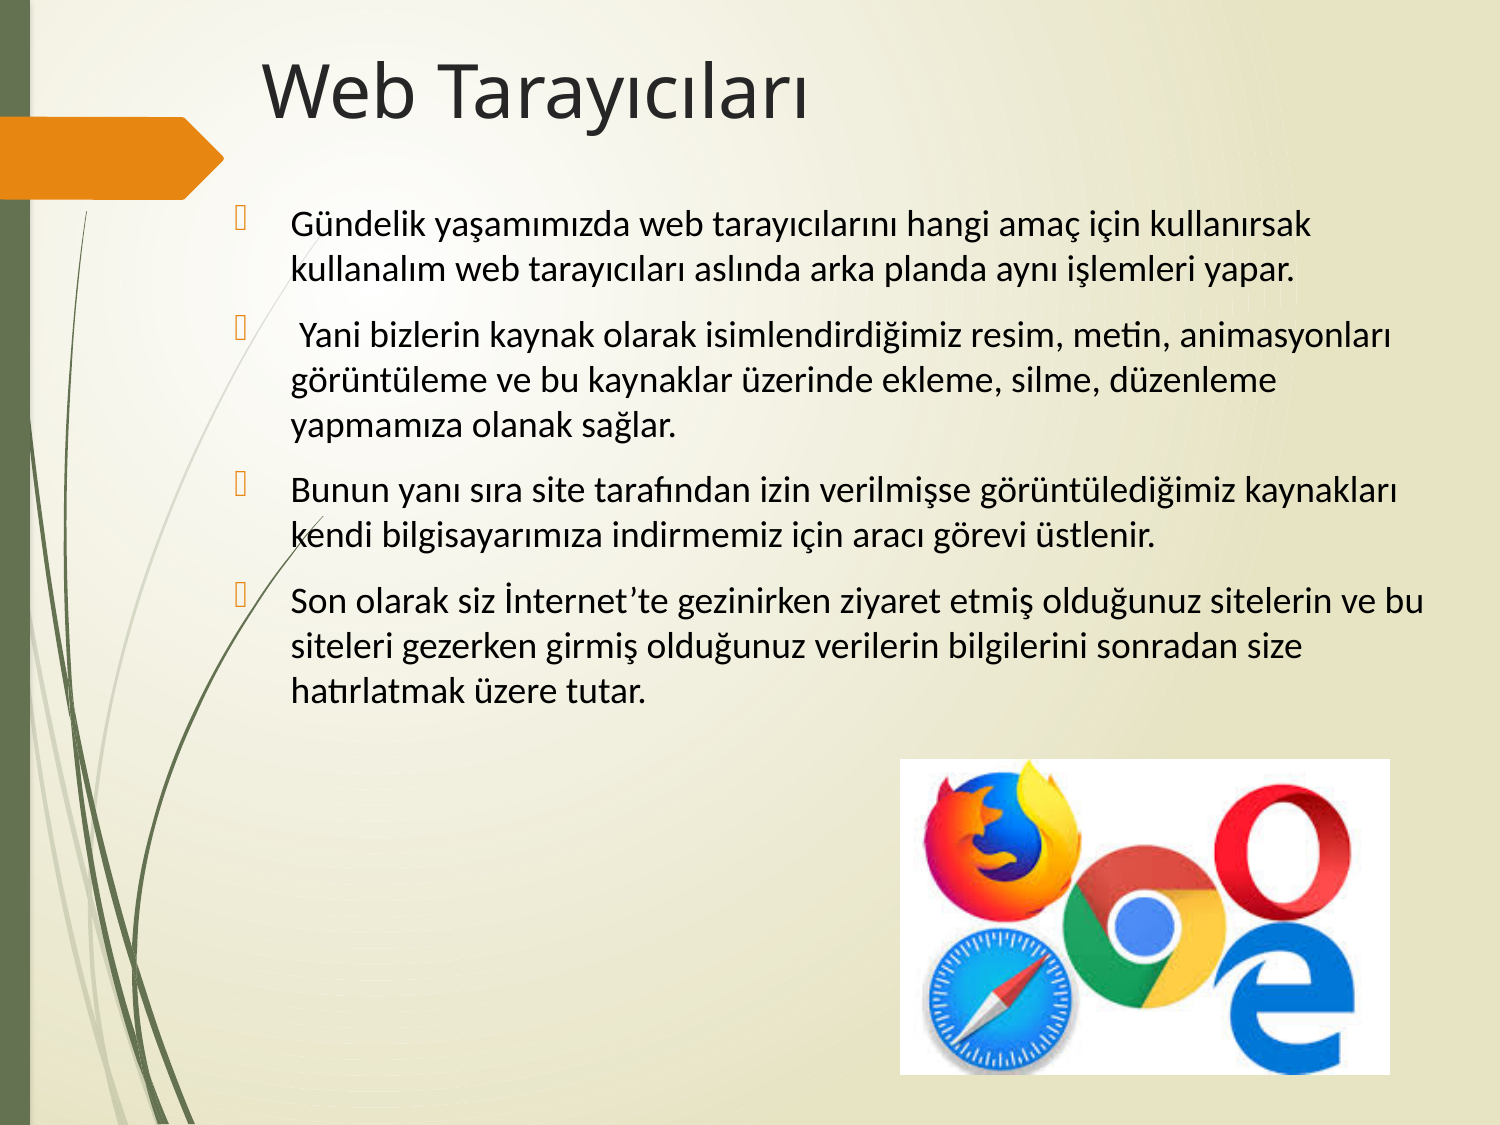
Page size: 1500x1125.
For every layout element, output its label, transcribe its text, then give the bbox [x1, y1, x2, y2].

title Web Tarayıcıları [246, 36, 1328, 191]
list Gündelik yaşamımızda web tarayıcılarını hangi amaç için kullanırsak kullanalım web tarayıcıları aslında arka planda aynı işlemleri yapar. Yani bizlerin kaynak olarak isimlendirdiğimiz resim, metin, animasyonları görüntüleme ve bu kaynaklar üzerinde ekleme, silme, düzenleme yapmamıza olanak sağlar. Bunun yanı sıra site tarafından izin verilmişse görüntülediğimiz kaynakları kendi bilgisayarımıza indirmemiz için aracı görevi üstlenir. Son olarak siz İnternet’te gezinirken ziyaret etmiş olduğunuz sitelerin ve bu siteleri gezerken girmiş olduğunuz verilerin bilgilerini sonradan size hatırlatmak üzere tutar. [219, 191, 1448, 870]
picture [899, 759, 1391, 1075]
